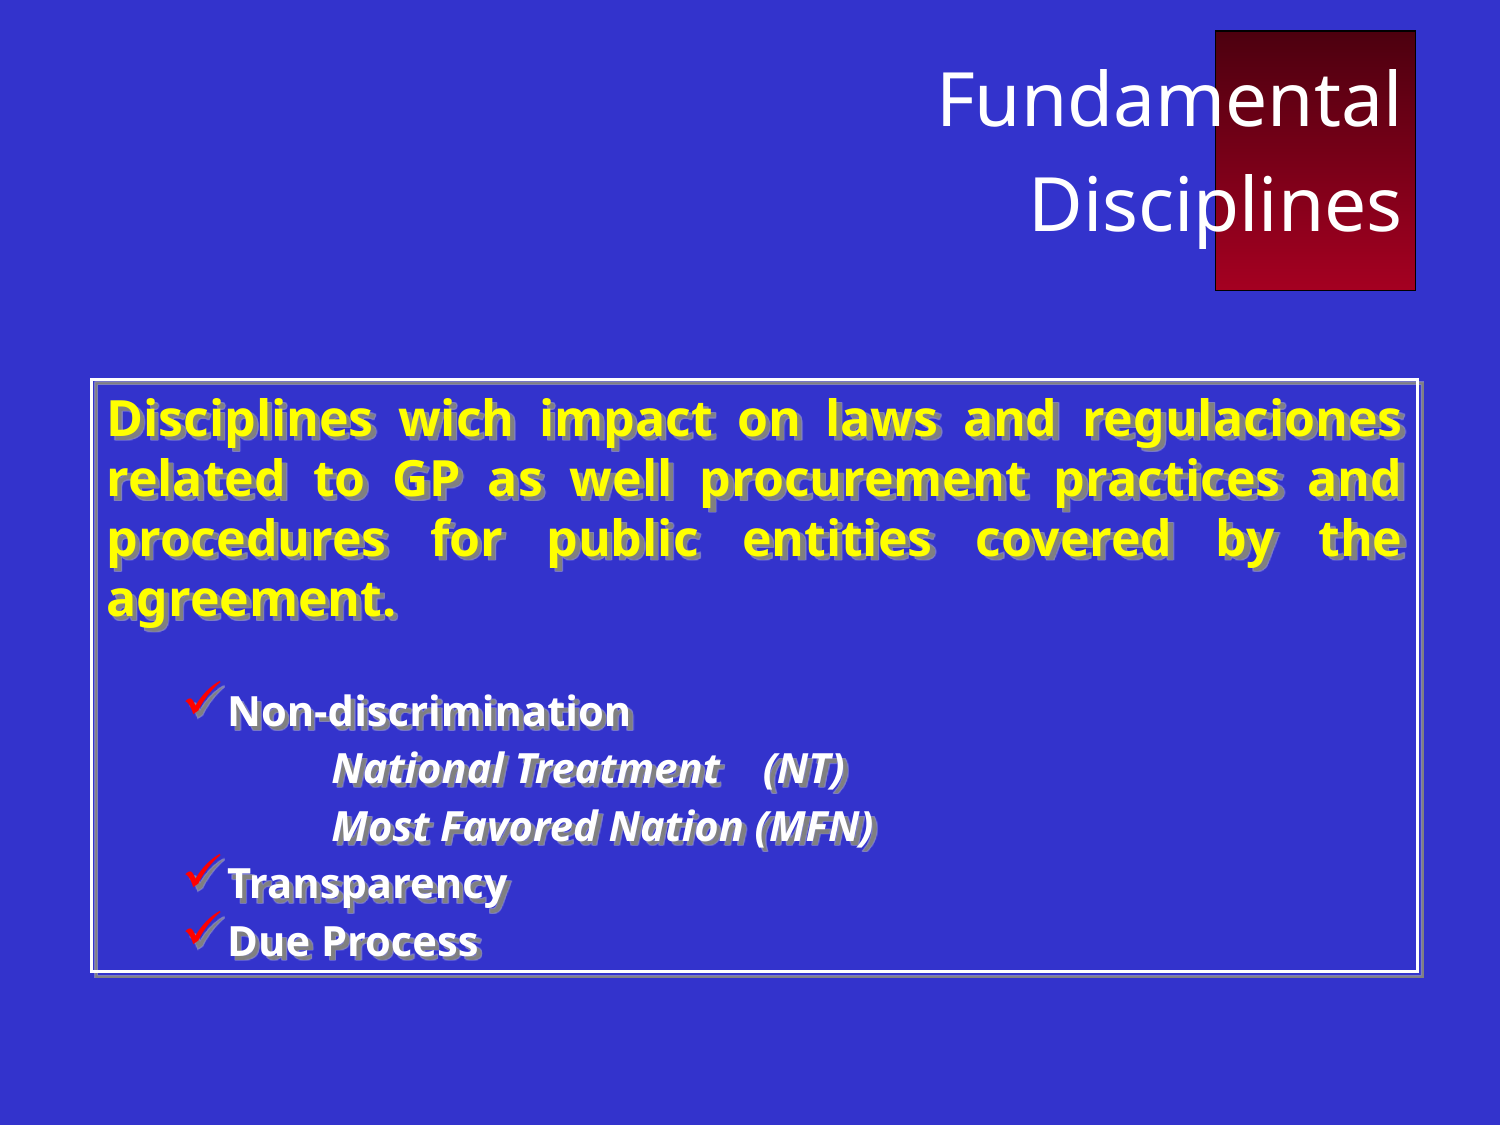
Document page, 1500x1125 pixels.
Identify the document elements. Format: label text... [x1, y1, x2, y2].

text_box Disciplines wich impact on laws and regulaciones related to GP as well procurement practices and procedures for public entities covered by the agreement. Non-discrimination National Treatment (NT) Most Favored Nation (MFN) Transparency Due Process [91, 379, 1418, 972]
text_box [1215, 31, 1416, 64]
text_box [1215, 253, 1416, 291]
text_box Fundamental Disciplines [651, 64, 1418, 253]
